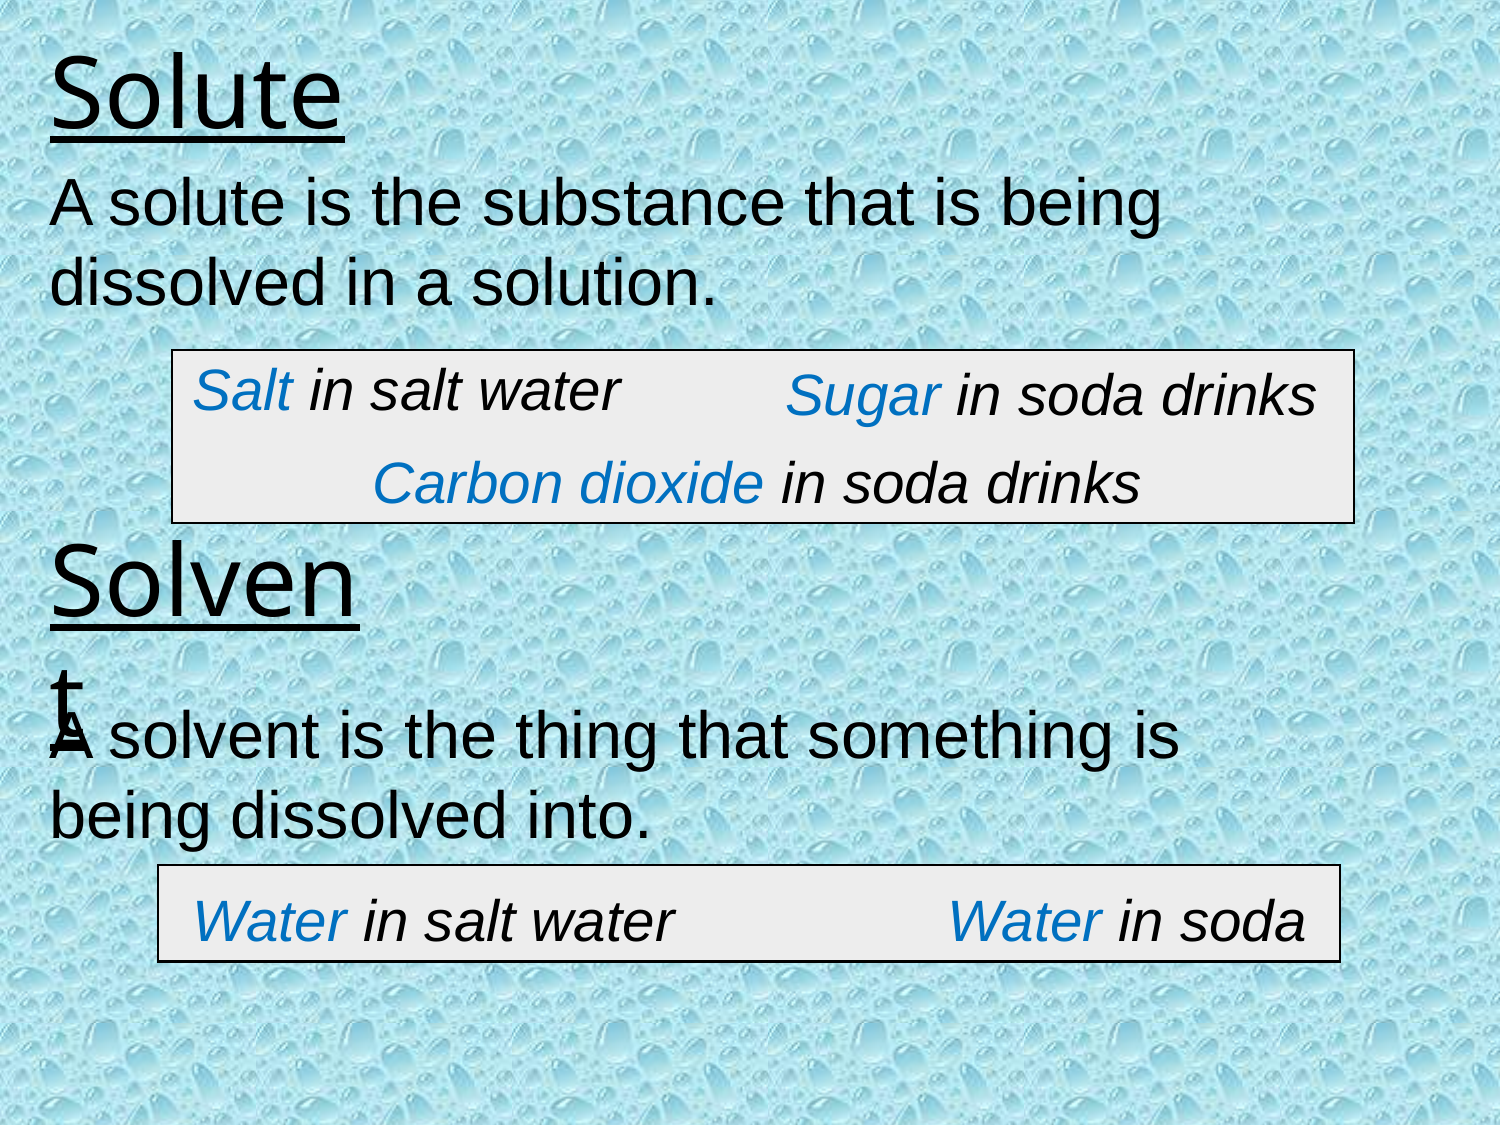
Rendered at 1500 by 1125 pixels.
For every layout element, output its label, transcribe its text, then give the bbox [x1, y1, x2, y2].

text_box Sugar in soda drinks [770, 350, 1333, 435]
picture [0, 0, 1500, 1125]
text_box [171, 349, 1355, 524]
text_box A solvent is the thing that something is being dissolved into. [34, 684, 1357, 860]
text_box Carbon dioxide in soda drinks [357, 437, 1158, 523]
text_box Water in soda [933, 875, 1323, 961]
text_box Solvent [34, 573, 401, 699]
text_box [157, 864, 1341, 963]
text_box Salt in salt water [177, 345, 637, 430]
title Solute [34, 33, 378, 151]
text_box A solute is the substance that is being dissolved in a solution. [34, 151, 1422, 326]
text_box Water in salt water [177, 875, 691, 961]
